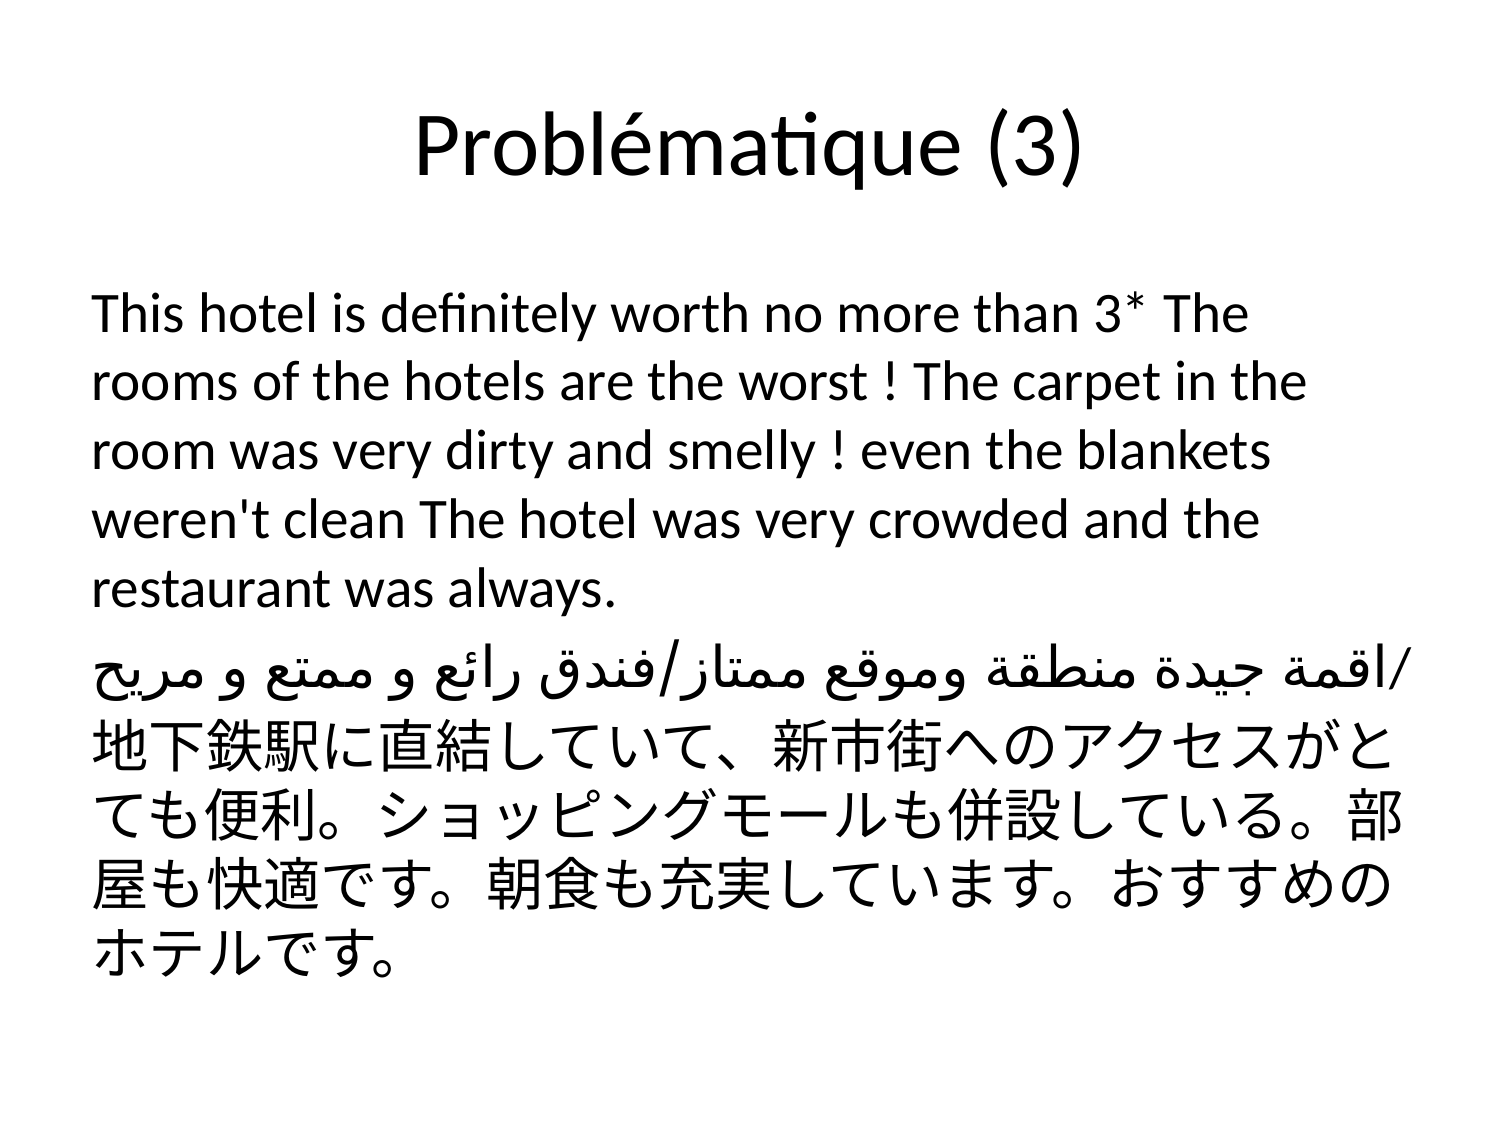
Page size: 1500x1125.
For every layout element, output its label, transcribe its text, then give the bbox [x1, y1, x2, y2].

list This hotel is definitely worth no more than 3* The rooms of the hotels are the worst ! The carpet in the room was very dirty and smelly ! even the blankets weren't clean The hotel was very crowded and the restaurant was always. اقمة جيدة منطقة وموقع ممتاز/فندق رائع و ممتع و مريح/ 地下鉄駅に直結していて、新市街へのアクセスがとても便利。ショッピングモールも併設している。部屋も快適です。朝食も充実しています。おすすめのホテルです。 [76, 267, 1427, 1010]
title Problématique (3) [75, 45, 1425, 233]
